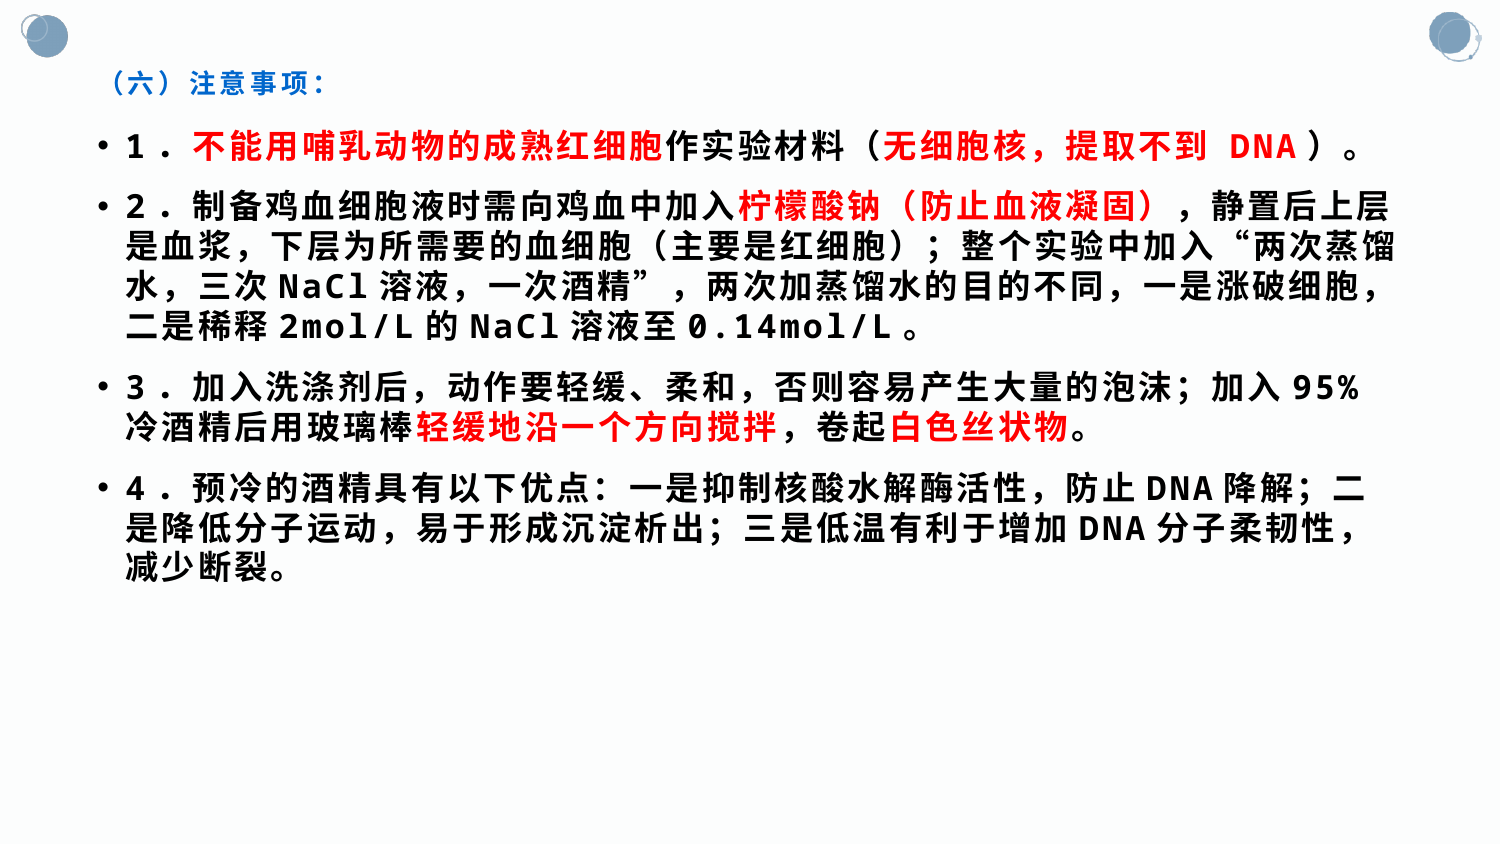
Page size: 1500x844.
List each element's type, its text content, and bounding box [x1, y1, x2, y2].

picture [0, 0, 89, 73]
title （六）注意事项： [82, 54, 1418, 109]
list 1．不能用哺乳动物的成熟红细胞作实验材料（无细胞核，提取不到 DNA）。 2．制备鸡血细胞液时需向鸡血中加入柠檬酸钠（防止血液凝固），静置后上层是血浆，下层为所需要的血细胞（主要是红细胞）；整个实验中加入“两次蒸馏水，三次NaCl溶液，一次酒精”，两次加蒸馏水的目的不同，一是涨破细胞，二是稀释2mol/L的NaCl溶液至0.14mol/L。 3．加入洗涤剂后，动作要轻缓、柔和，否则容易产生大量的泡沫；加入95%冷酒精后用玻璃棒轻缓地沿一个方向搅拌，卷起白色丝状物。 4．预冷的酒精具有以下优点：一是抑制核酸水解酶活性，防止DNA降解；二是降低分子运动，易于形成沉淀析出；三是低温有利于增加DNA分子柔韧性，减少断裂。 [82, 117, 1418, 698]
picture [1411, 0, 1500, 73]
